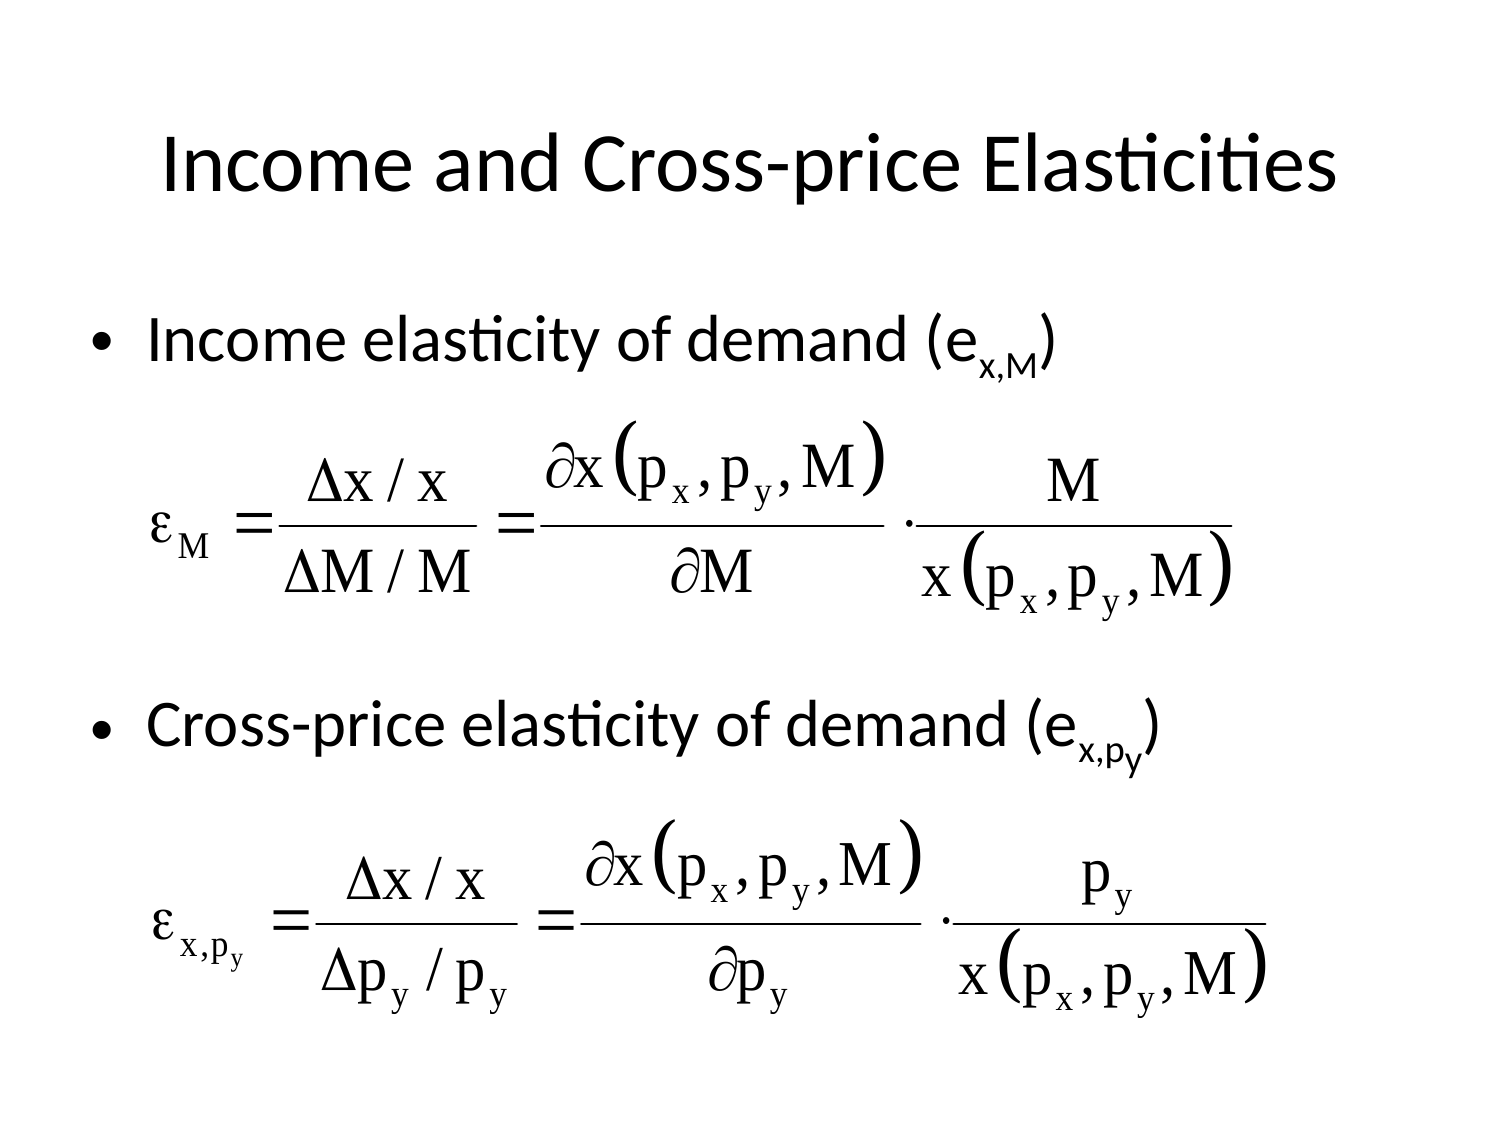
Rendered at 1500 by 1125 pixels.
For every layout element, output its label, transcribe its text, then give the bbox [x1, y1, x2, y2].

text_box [141, 811, 1280, 1037]
title Income and Cross-price Elasticities [112, 99, 1388, 229]
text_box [139, 412, 1247, 640]
list Income elasticity of demand (ex,M) Cross-price elasticity of demand (ex,py) [75, 287, 1423, 903]
